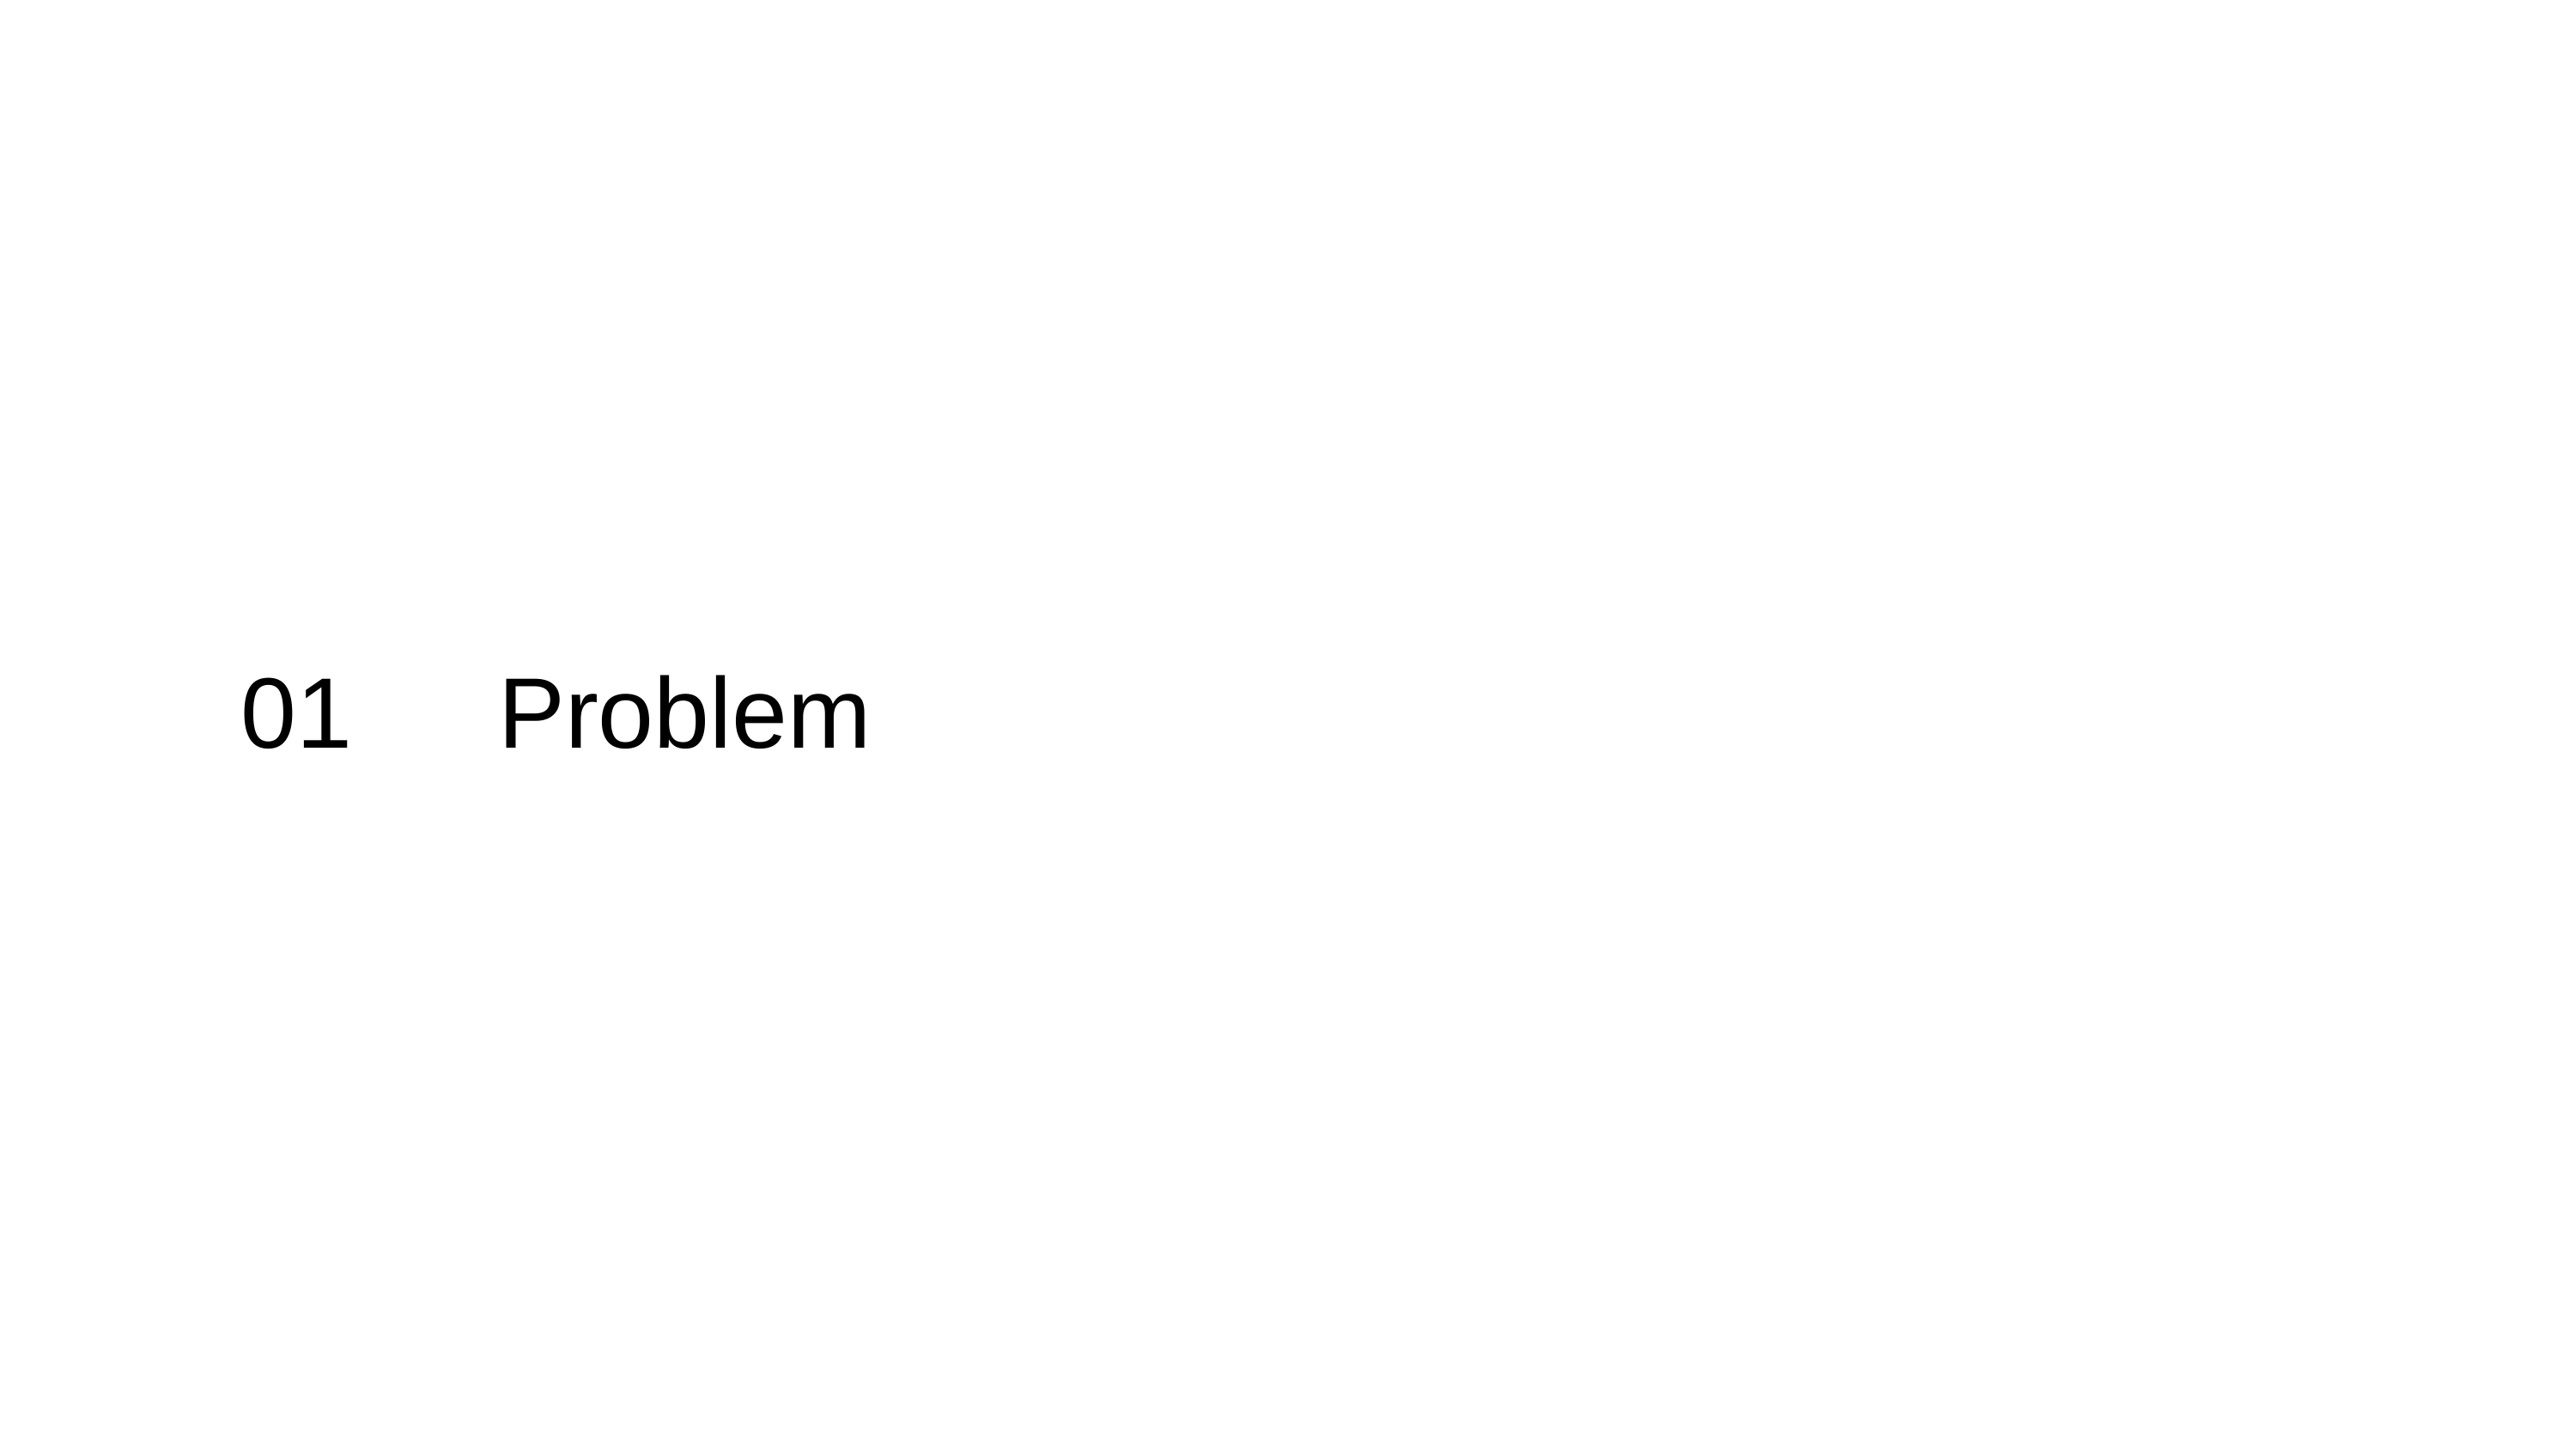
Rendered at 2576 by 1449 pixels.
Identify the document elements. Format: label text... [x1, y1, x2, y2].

title 01 Problem [215, 592, 1901, 835]
